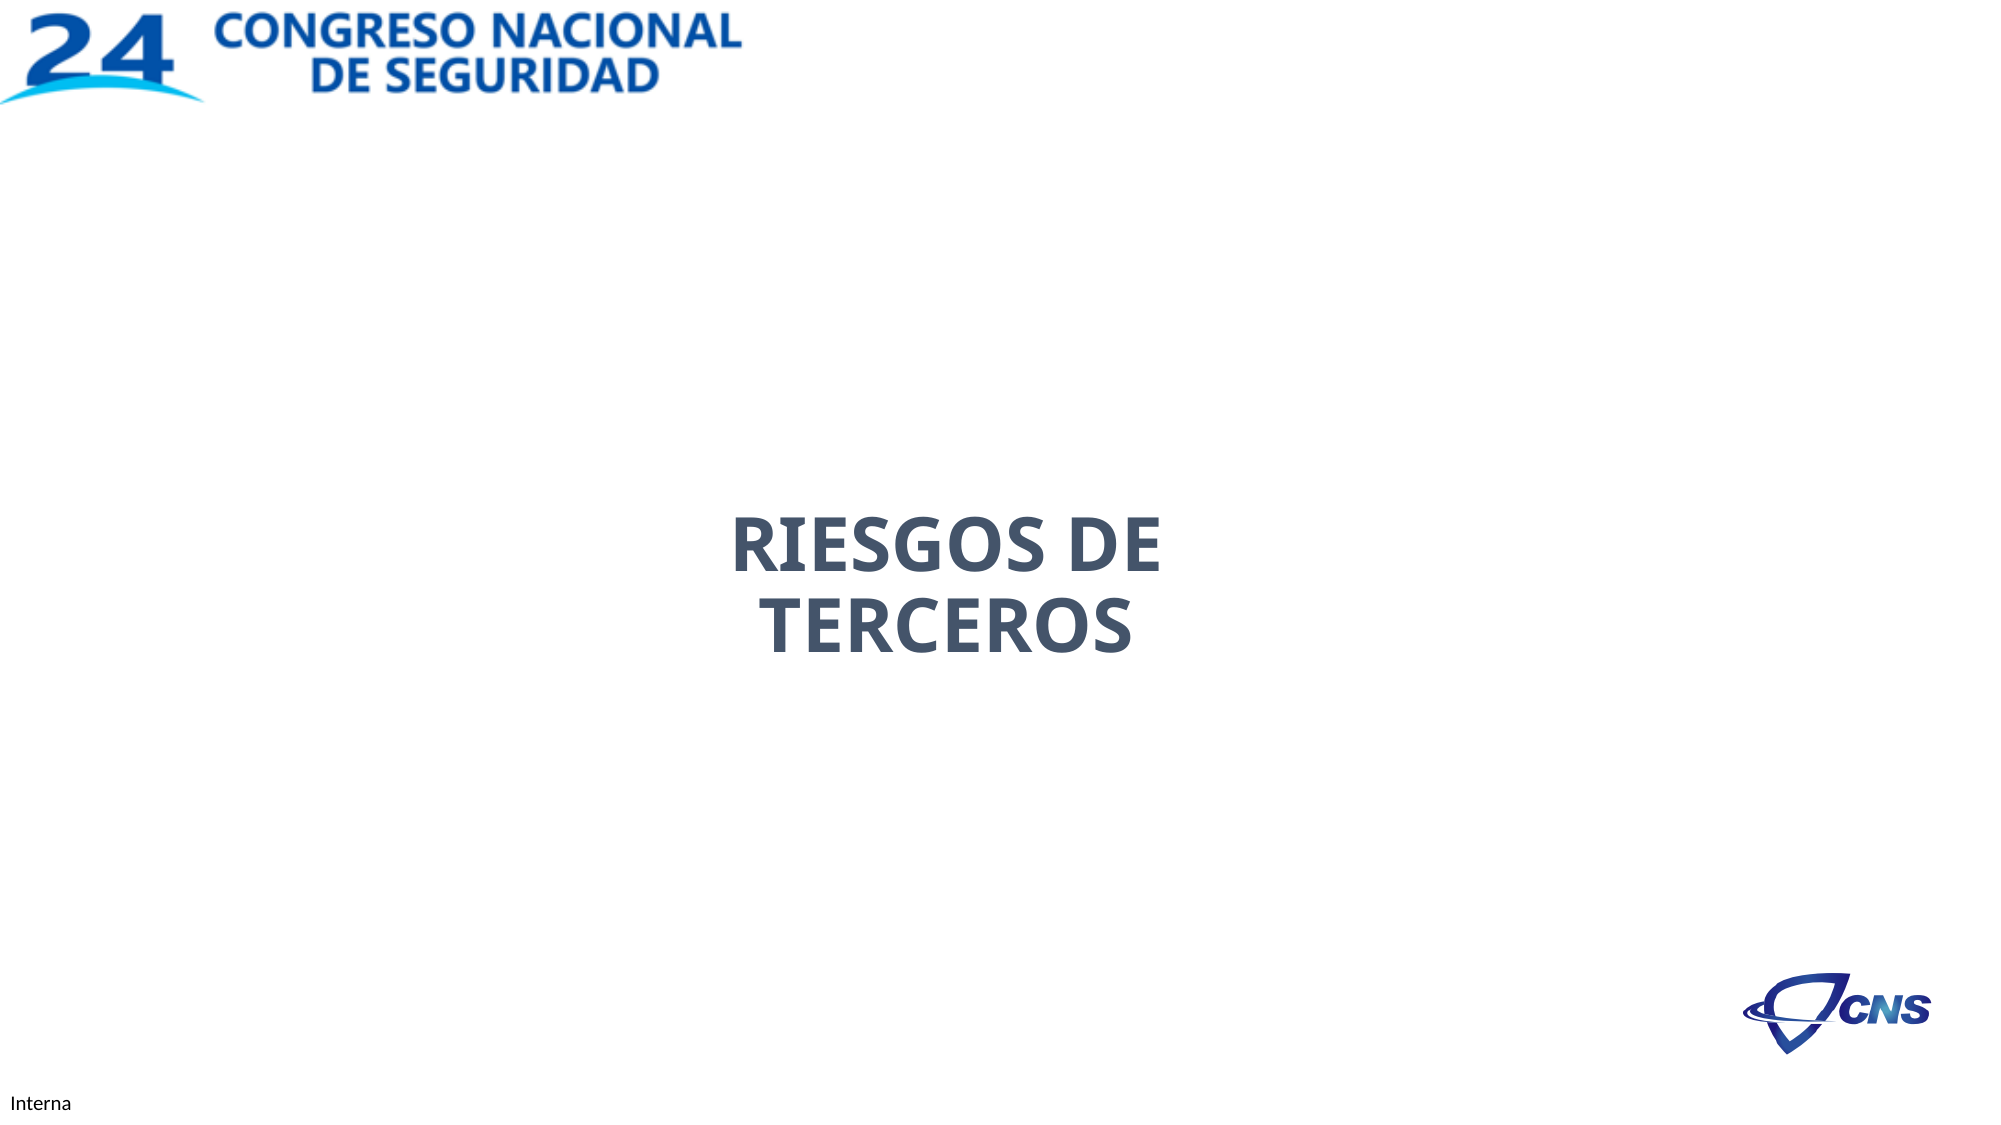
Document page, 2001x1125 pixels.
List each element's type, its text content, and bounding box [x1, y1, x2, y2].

subtitle RIESGOS DE TERCEROS [523, 498, 1370, 1125]
picture [0, 0, 753, 116]
picture [1736, 964, 1938, 1057]
